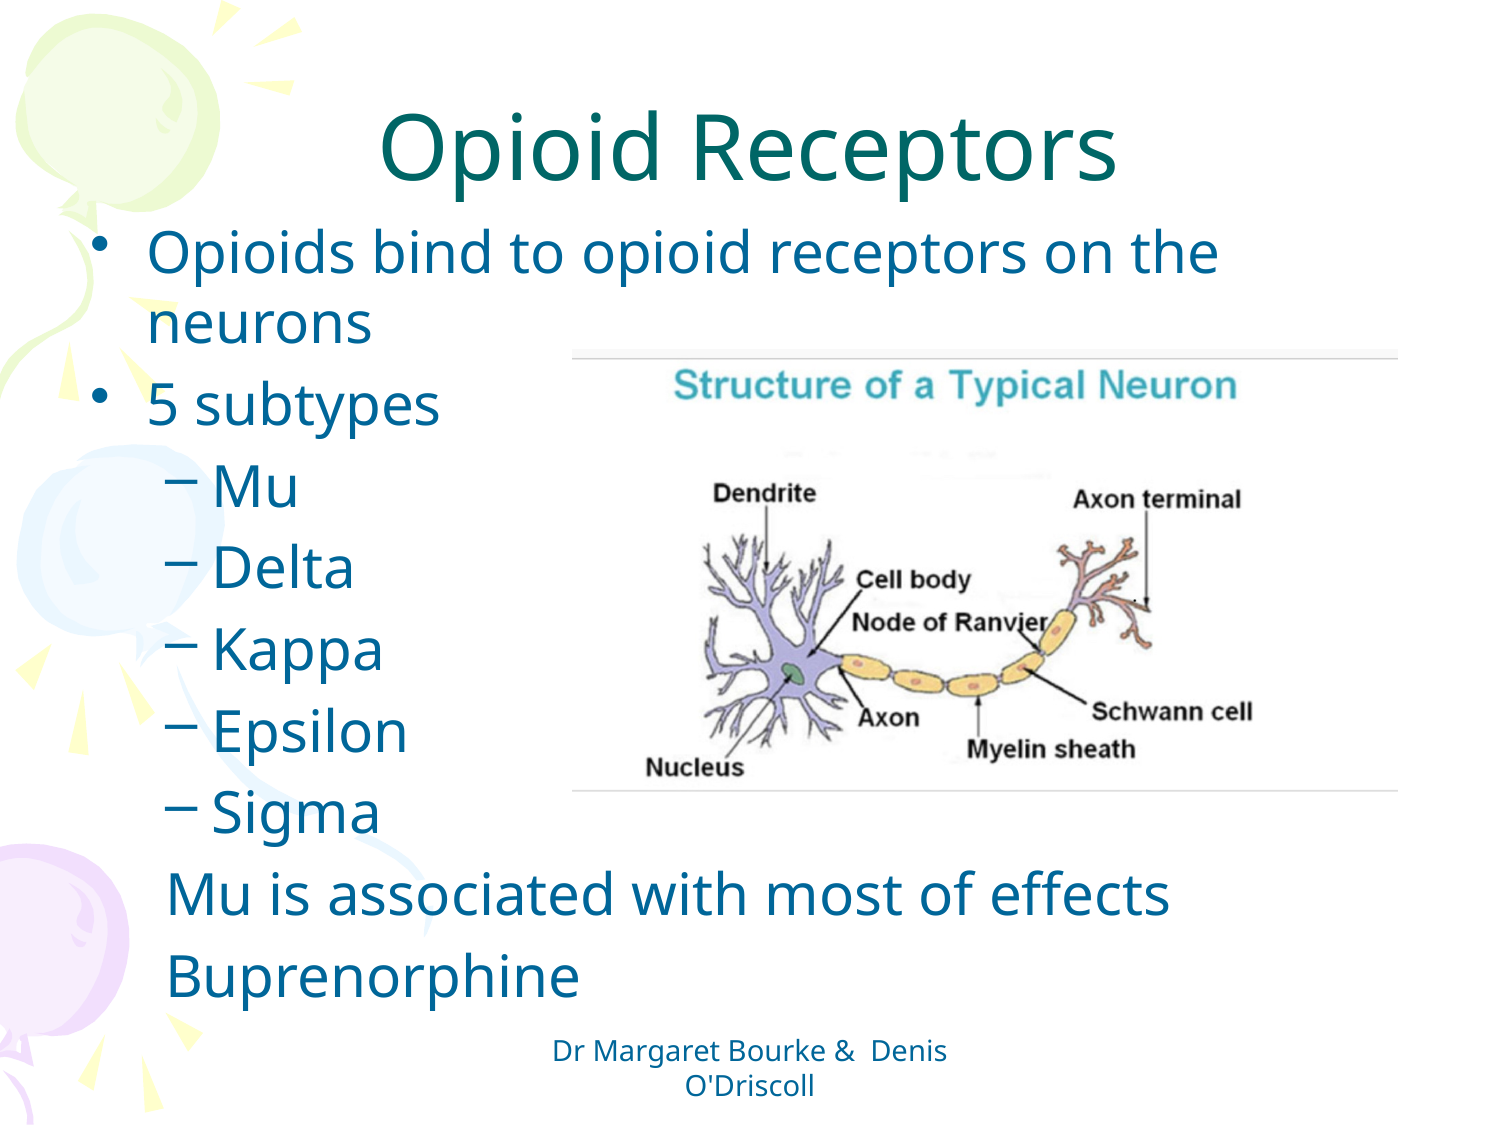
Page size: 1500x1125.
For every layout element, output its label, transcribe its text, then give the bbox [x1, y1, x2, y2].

list Opioids bind to opioid receptors on the neurons 5 subtypes Mu Delta Kappa Epsilon Sigma Mu is associated with most of effects Buprenorphine [74, 207, 1426, 1024]
footer Dr Margaret Bourke & Denis O'Driscoll [512, 1024, 988, 1101]
title Opioid Receptors [72, 16, 1426, 209]
picture [572, 349, 1398, 811]
